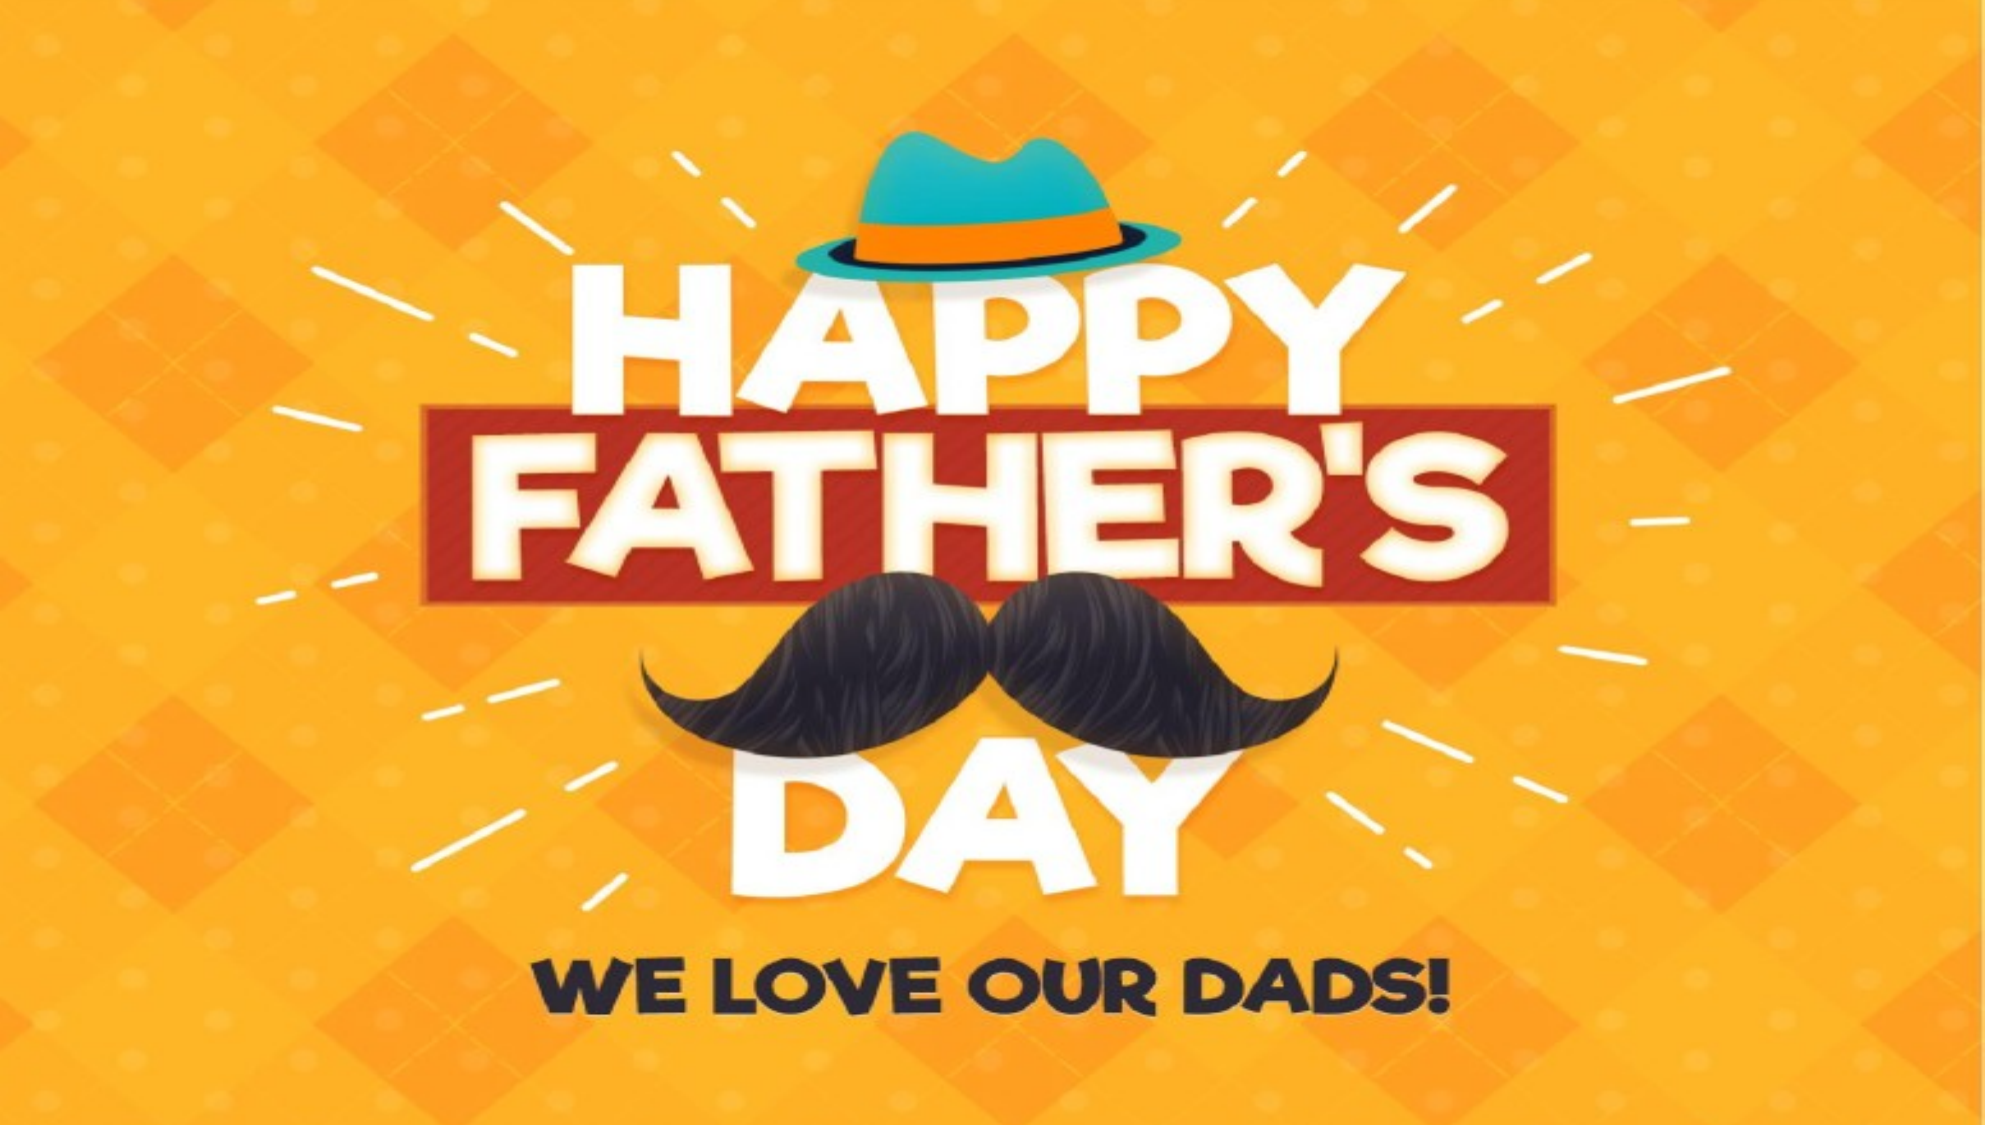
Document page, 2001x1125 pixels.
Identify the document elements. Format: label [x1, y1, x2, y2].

list [0, 0, 1985, 1125]
